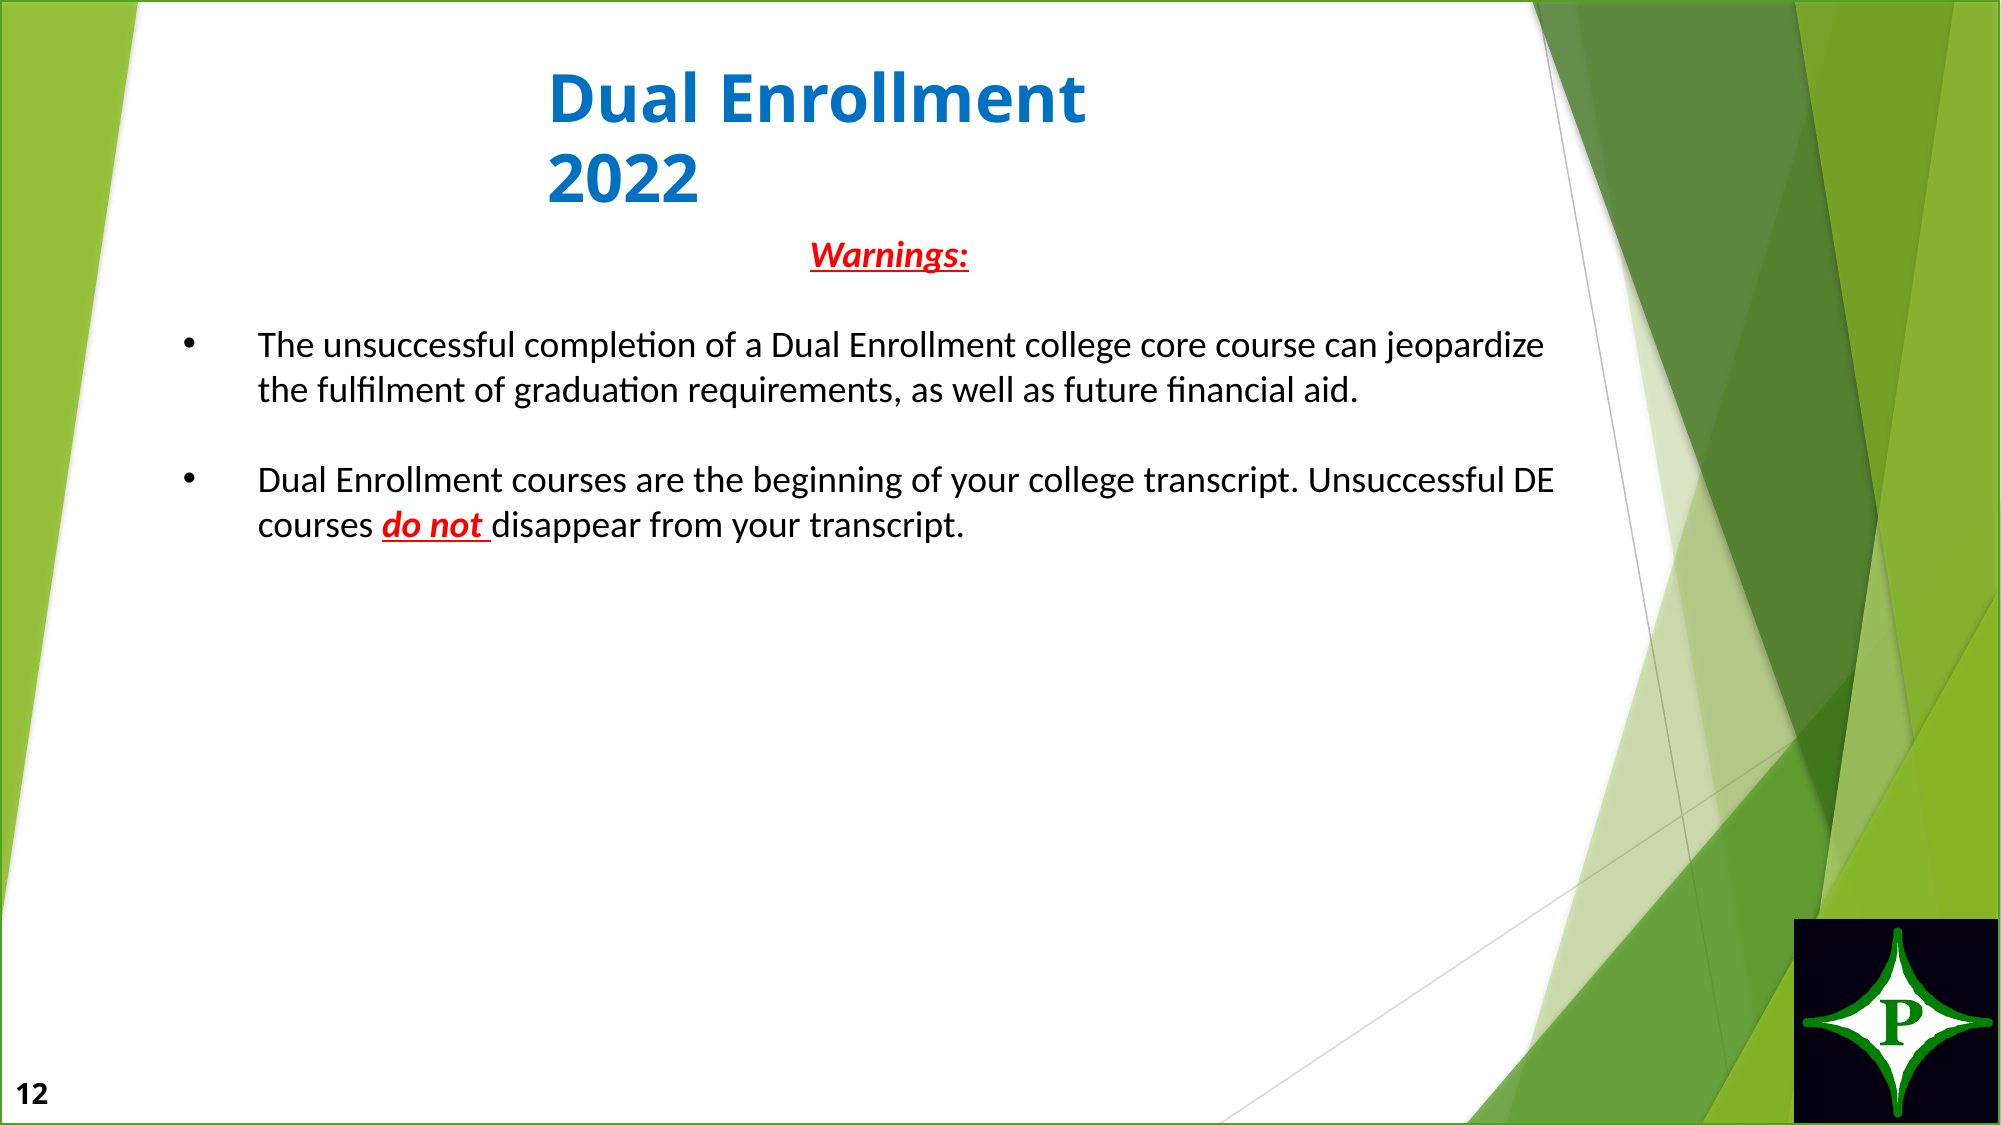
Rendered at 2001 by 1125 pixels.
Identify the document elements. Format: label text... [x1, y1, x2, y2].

text_box Dual Enrollment 2022 [532, 48, 1246, 222]
text_box Warnings: The unsuccessful completion of a Dual Enrollment college core course can jeopardize the fulfilment of graduation requirements, as well as future financial aid. Dual Enrollment courses are the beginning of your college transcript. Unsuccessful DE courses do not disappear from your transcript. [168, 222, 1611, 552]
text_box [0, 0, 2000, 1125]
slide_number 12 [0, 1065, 113, 1125]
picture [1794, 919, 2000, 1125]
